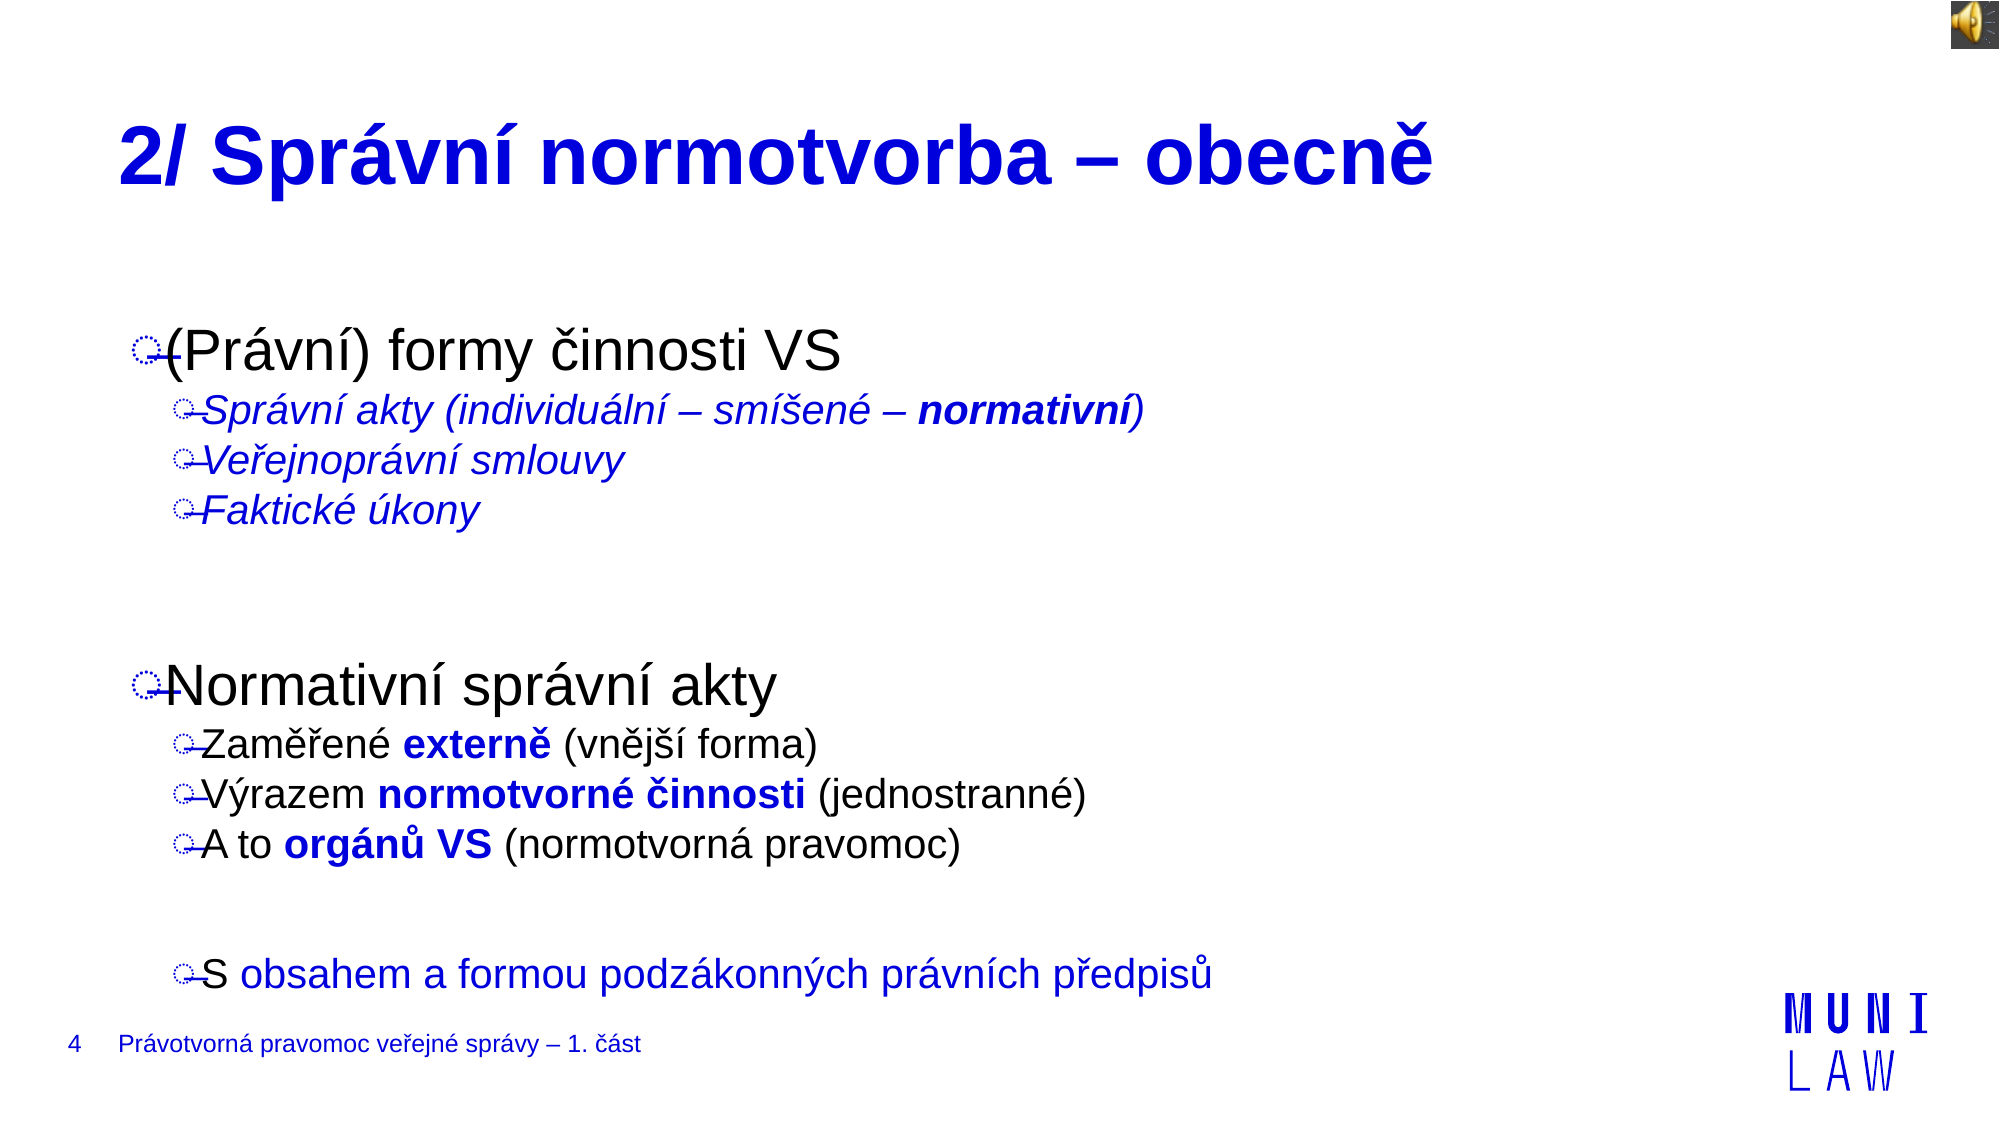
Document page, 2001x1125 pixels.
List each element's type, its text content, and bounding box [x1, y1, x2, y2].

slide_number 4 [67, 1021, 110, 1063]
title 2/ Správní normotvorba – obecně [118, 118, 1883, 193]
list (Právní) formy činnosti VS Správní akty (individuální – smíšené – normativní) Veřejnoprávní smlouvy Faktické úkony Normativní správní akty Zaměřené externě (vnější forma) Výrazem normotvorné činnosti (jednostranné) A to orgánů VS (normotvorná pravomoc) S obsahem a formou podzákonných právních předpisů [118, 277, 1883, 957]
footer Právotvorná pravomoc veřejné správy – 1. část [118, 1021, 1418, 1063]
picture [1949, 0, 2000, 51]
